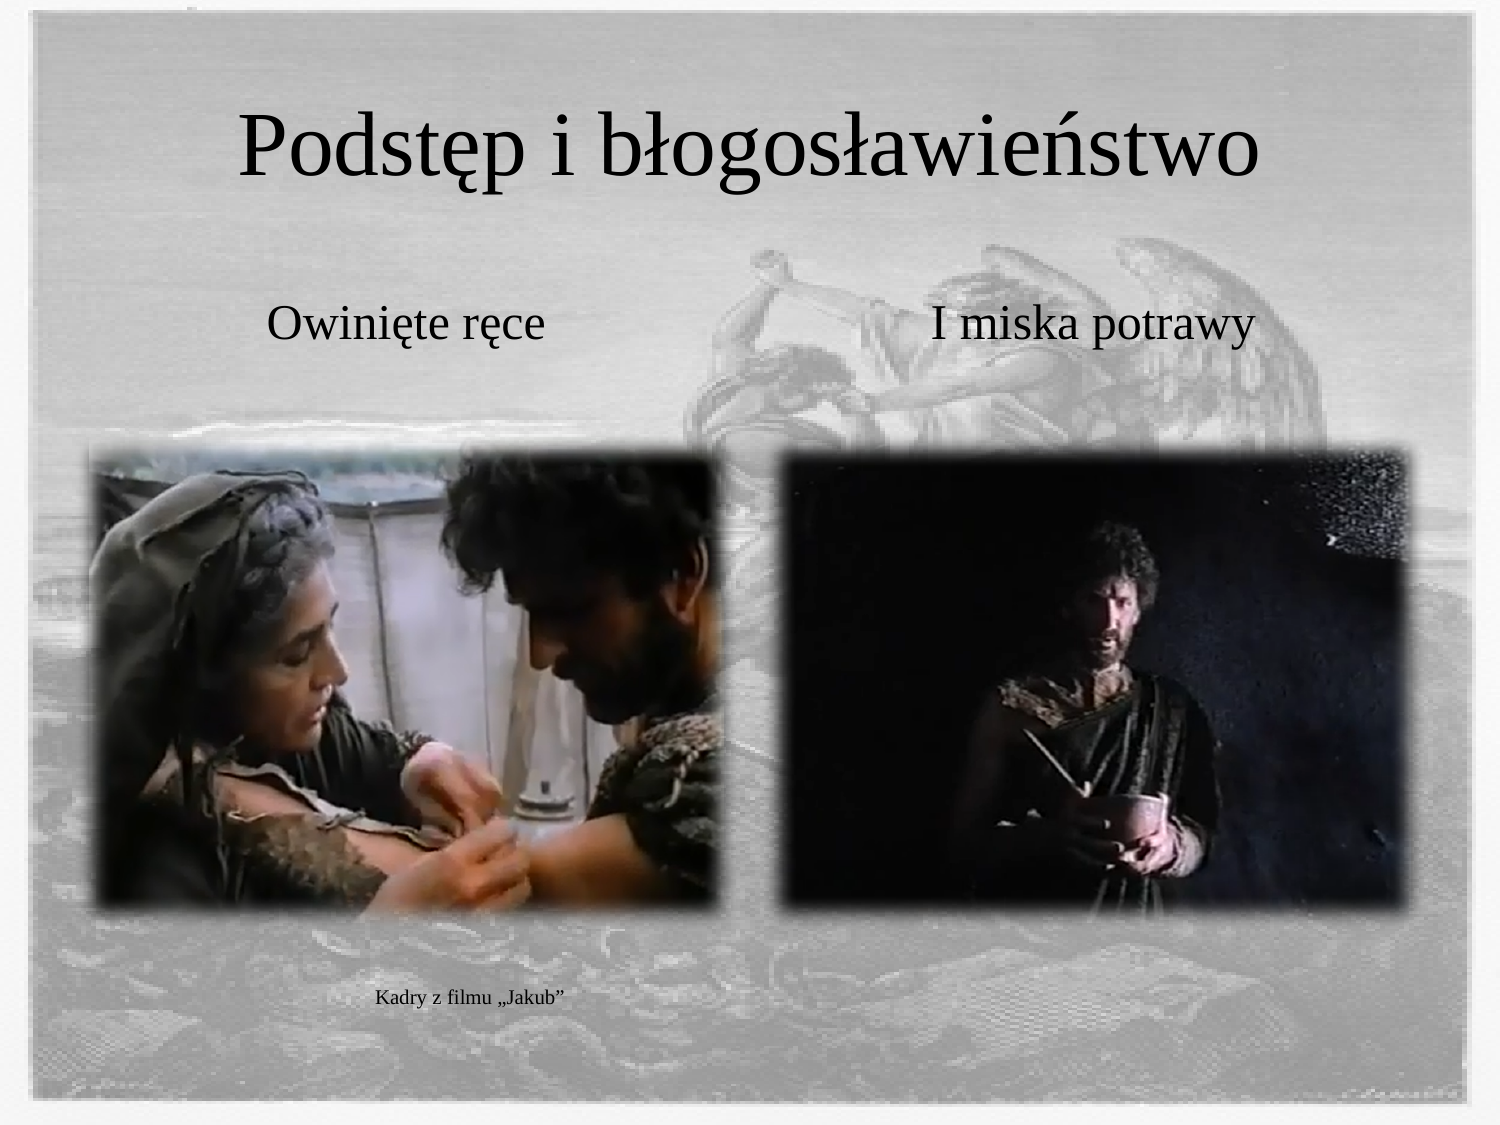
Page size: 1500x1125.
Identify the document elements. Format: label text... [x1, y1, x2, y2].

title Podstęp i błogosławieństwo [75, 45, 1425, 233]
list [761, 431, 1426, 930]
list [74, 432, 738, 930]
list Owinięte ręce [75, 251, 738, 357]
list I miska potrawy [761, 251, 1425, 357]
text_box Kadry z filmu „Jakub” [360, 975, 1093, 1016]
